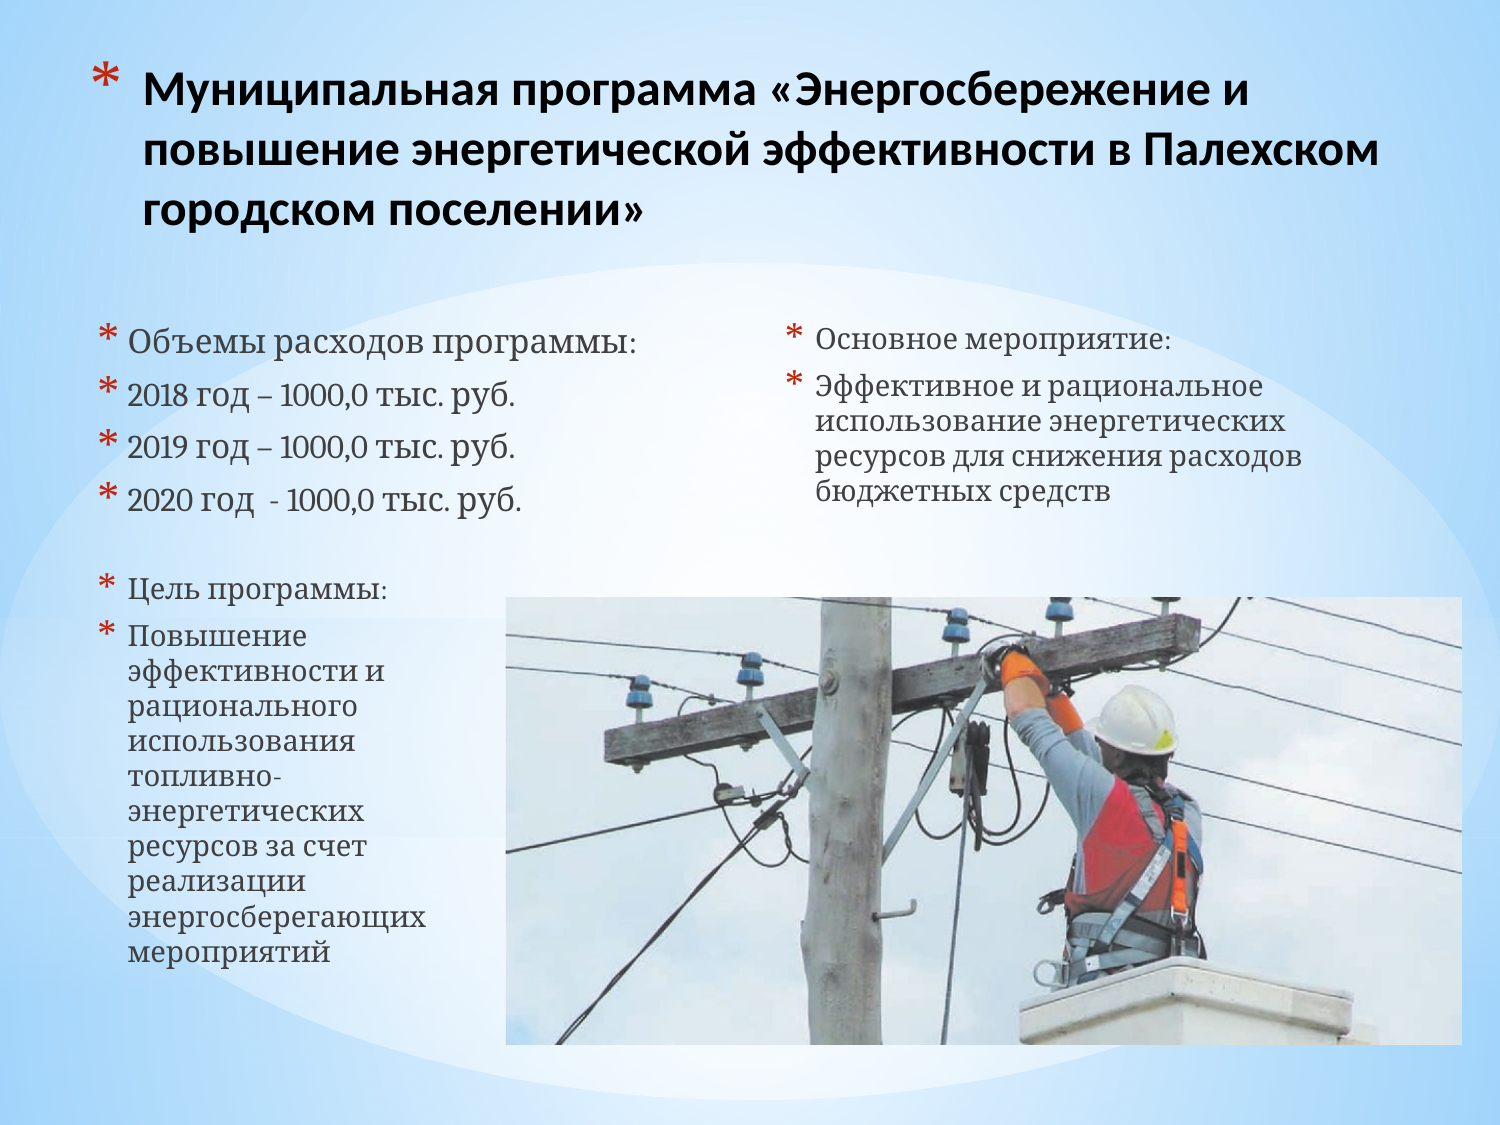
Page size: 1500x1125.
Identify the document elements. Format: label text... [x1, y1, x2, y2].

list Объемы расходов программы: 2018 год – 1000,0 тыс. руб. 2019 год – 1000,0 тыс. руб. 2020 год - 1000,0 тыс. руб. [75, 312, 738, 563]
picture [505, 597, 1462, 1045]
title Муниципальная программа «Энергосбережение и повышение энергетической эффективности в Палехском городском поселении» [75, 47, 1425, 275]
list Основное мероприятие: Эффективное и рациональное использование энергетических ресурсов для снижения расходов бюджетных средств [762, 312, 1425, 596]
list Цель программы: Повышение эффективности и рационального использования топливно- энергетических ресурсов за счет реализации энергосберегающих мероприятий [75, 562, 479, 1059]
